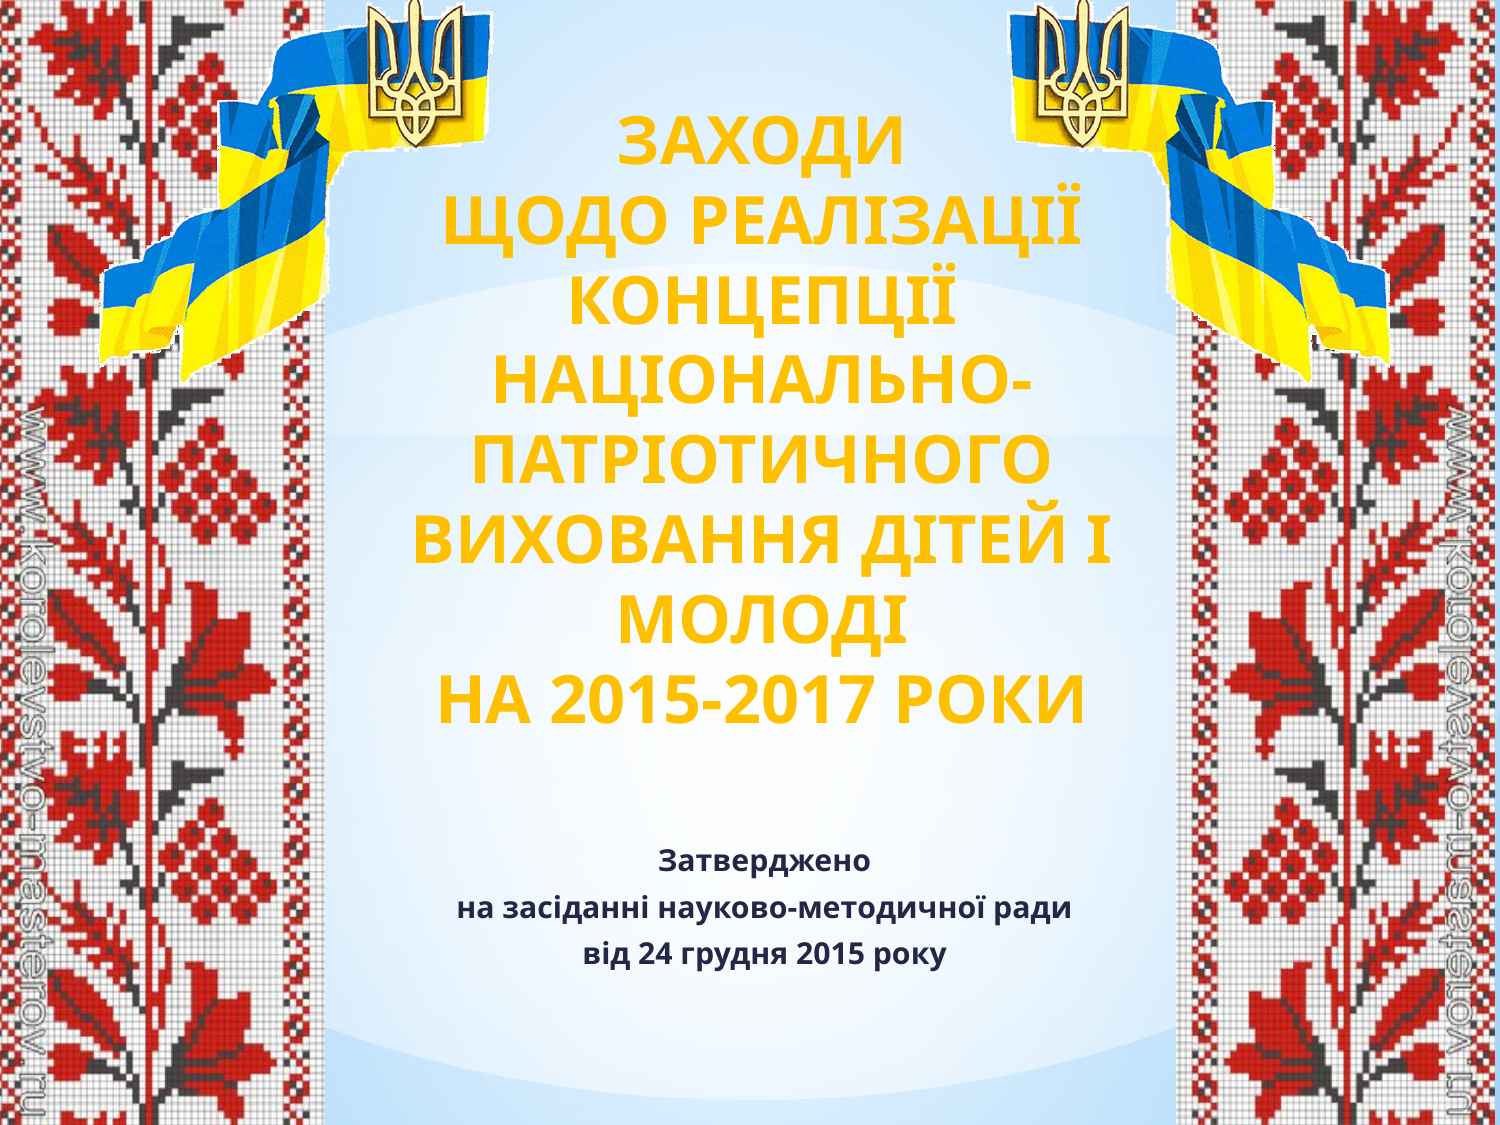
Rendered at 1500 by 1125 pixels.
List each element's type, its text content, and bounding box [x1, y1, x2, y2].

picture [0, 0, 723, 1125]
title ЗАХОДИ ЩОДО РЕАЛІЗАЦІЇ КОНЦЕПЦІЇ НАЦІОНАЛЬНО-ПАТРІОТИЧНОГО ВИХОВАННЯ ДІТЕЙ І МОЛОДІ НА 2015-2017 РОКИ [325, 90, 1175, 764]
picture [772, 0, 1500, 1124]
subtitle Затверджено на засіданні науково-методичної ради від 24 грудня 2015 року [351, 834, 1175, 979]
